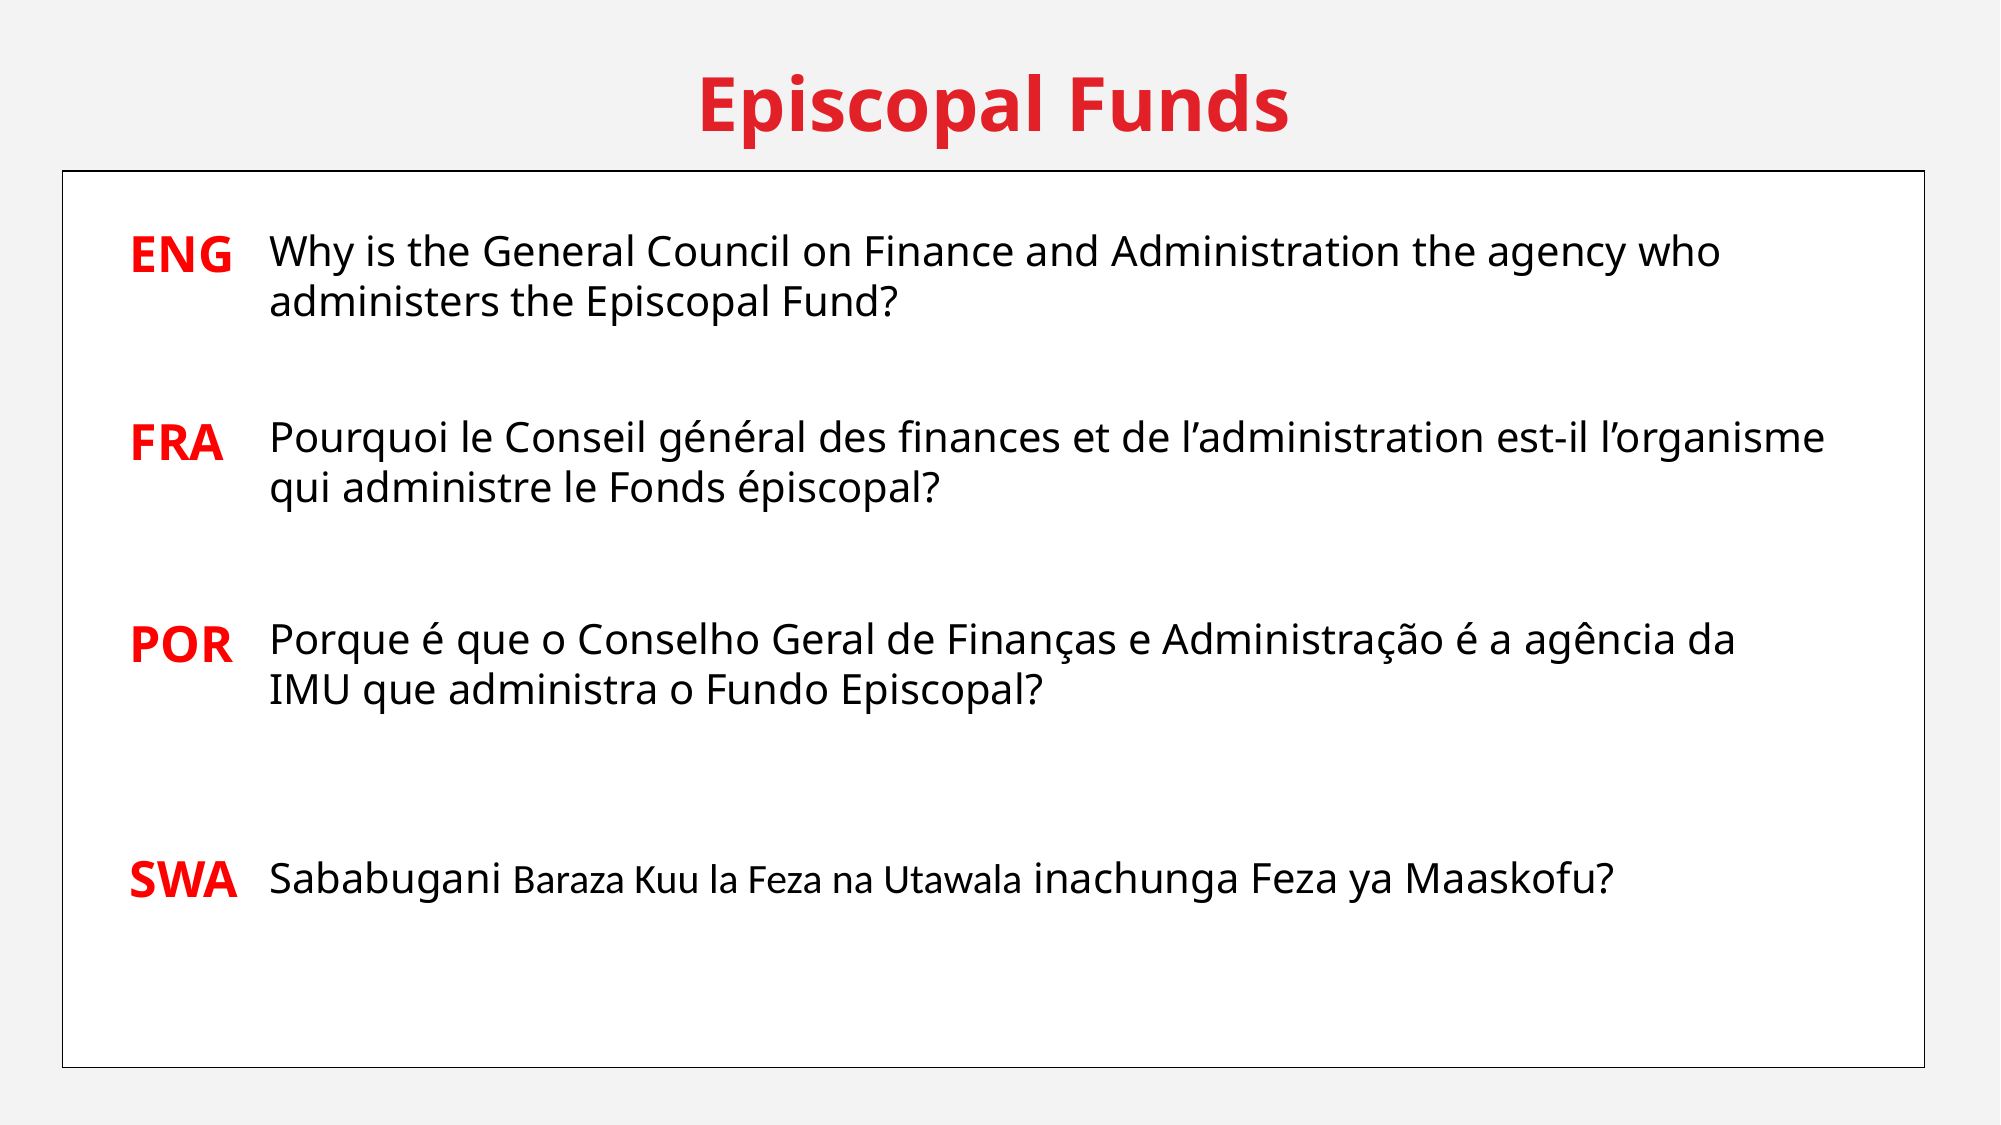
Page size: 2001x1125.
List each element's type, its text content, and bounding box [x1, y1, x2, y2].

text_box POR [114, 605, 254, 680]
text_box Pourquoi le Conseil général des finances et de l’administration est-il l’organisme qui administre le Fonds épiscopal? [254, 403, 1848, 518]
text_box Sababugani Baraza Kuu la Feza na Utawala inachunga Feza ya Maaskofu? [254, 844, 1827, 909]
text_box SWA [114, 839, 277, 915]
text_box ENG [114, 215, 277, 291]
text_box Porque é que o Conselho Geral de Finanças e Administração é a agência da IMU que administra o Fundo Episcopal? [254, 605, 1827, 766]
text_box [62, 170, 1926, 1069]
text_box FRA [114, 403, 277, 478]
text_box Why is the General Council on Finance and Administration the agency who administers the Episcopal Fund? [254, 217, 1848, 373]
text_box Episcopal Funds [62, 48, 1925, 154]
